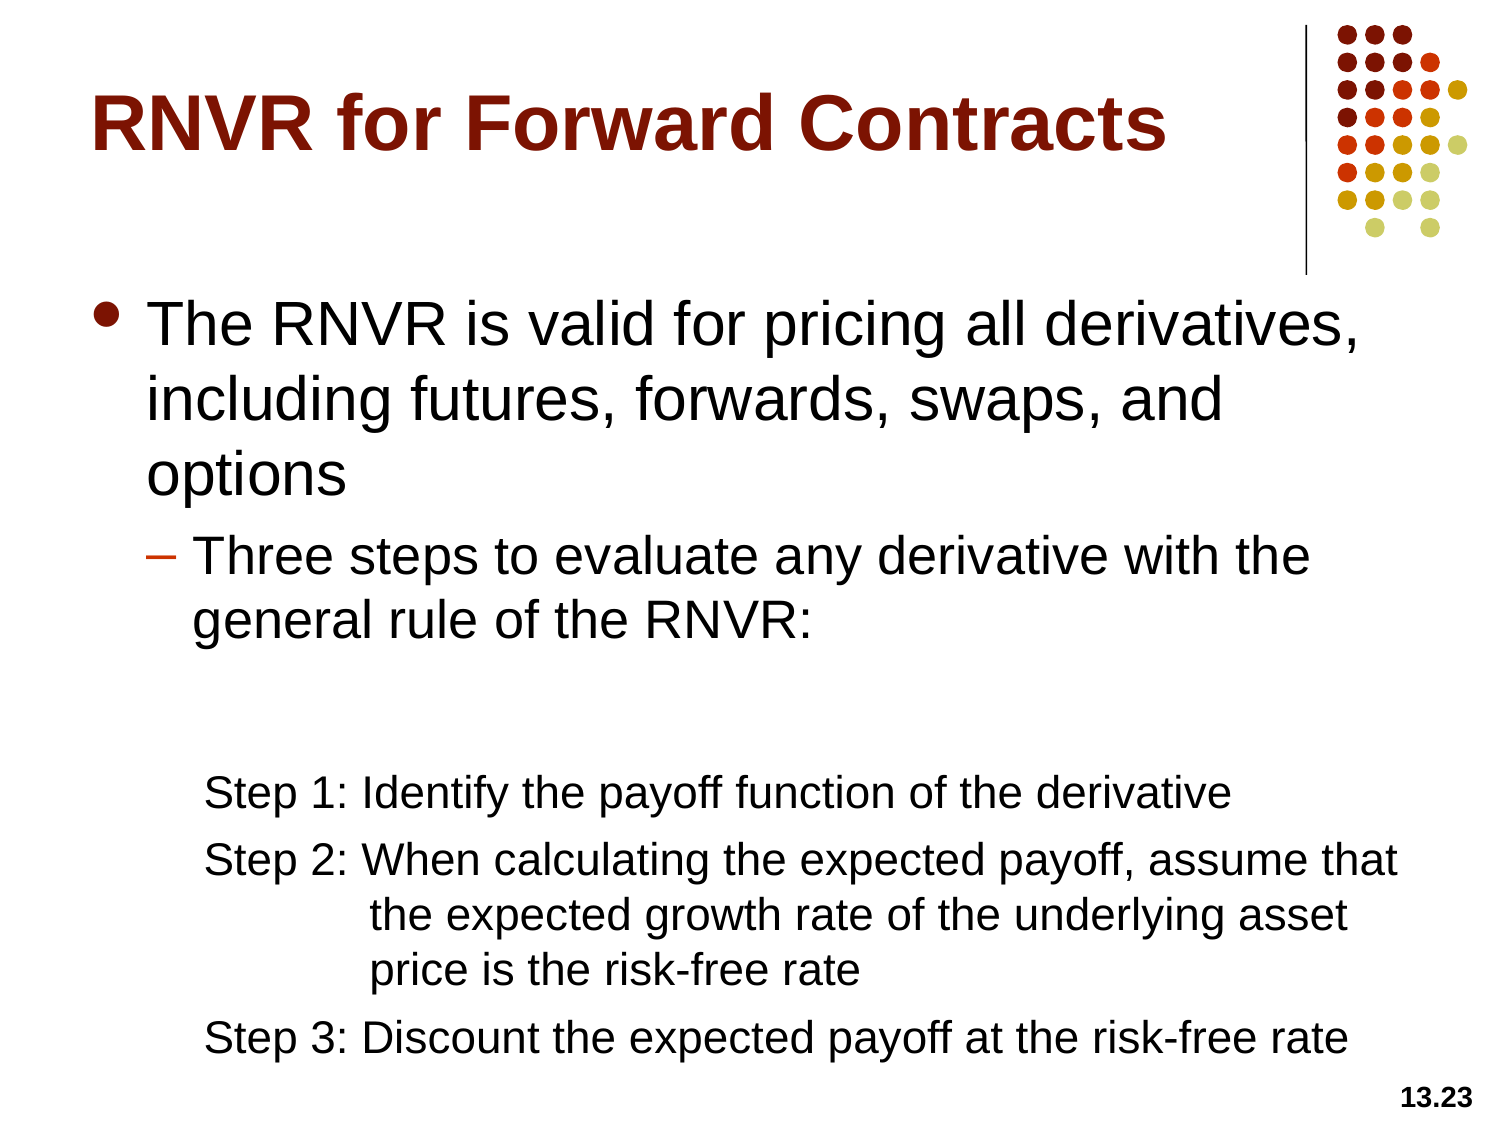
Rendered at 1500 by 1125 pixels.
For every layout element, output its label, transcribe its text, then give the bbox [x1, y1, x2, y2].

title RNVR for Forward Contracts [75, 42, 1306, 196]
slide_number 13.23 [1376, 1070, 1489, 1125]
